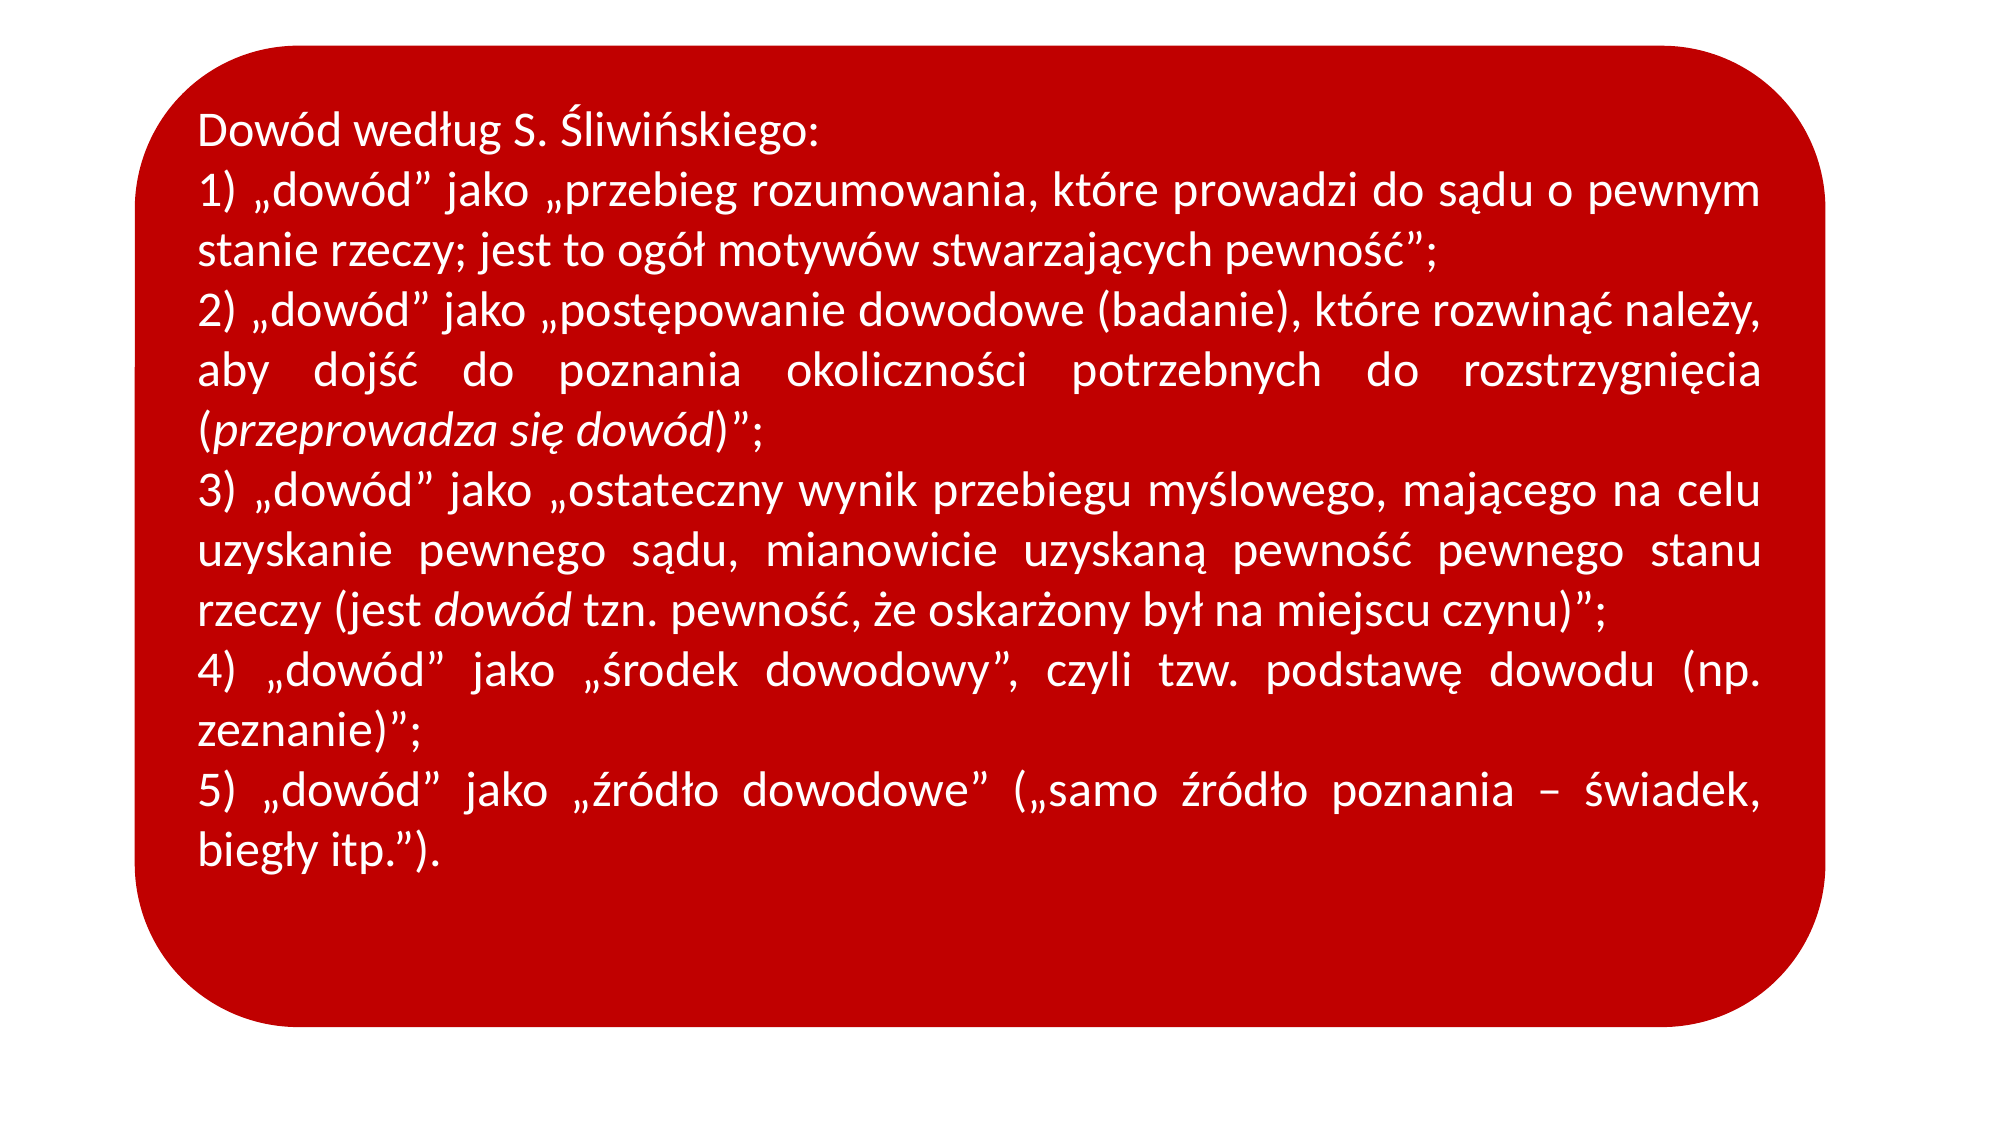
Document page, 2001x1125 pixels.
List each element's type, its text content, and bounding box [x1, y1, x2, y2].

text_box Dowód według S. Śliwińskiego: 1) „dowód” jako „przebieg rozumowania, które prowadzi do sądu o pewnym stanie rzeczy; jest to ogół motywów stwarzających pewność”; 2) „dowód” jako „postępowanie dowodowe (badanie), które rozwinąć należy, aby dojść do poznania okoliczności potrzebnych do rozstrzygnięcia (przeprowadza się dowód)”; 3) „dowód” jako „ostateczny wynik przebiegu myślowego, mającego na celu uzyskanie pewnego sądu, mianowicie uzyskaną pewność pewnego stanu rzeczy (jest dowód tzn. pewność, że oskarżony był na miejscu czynu)”; 4) „dowód” jako „środek dowodowy”, czyli tzw. podstawę dowodu (np. zeznanie)”; 5) „dowód” jako „źródło dowodowe” („samo źródło poznania – świadek, biegły itp.”). [133, 44, 1827, 1029]
